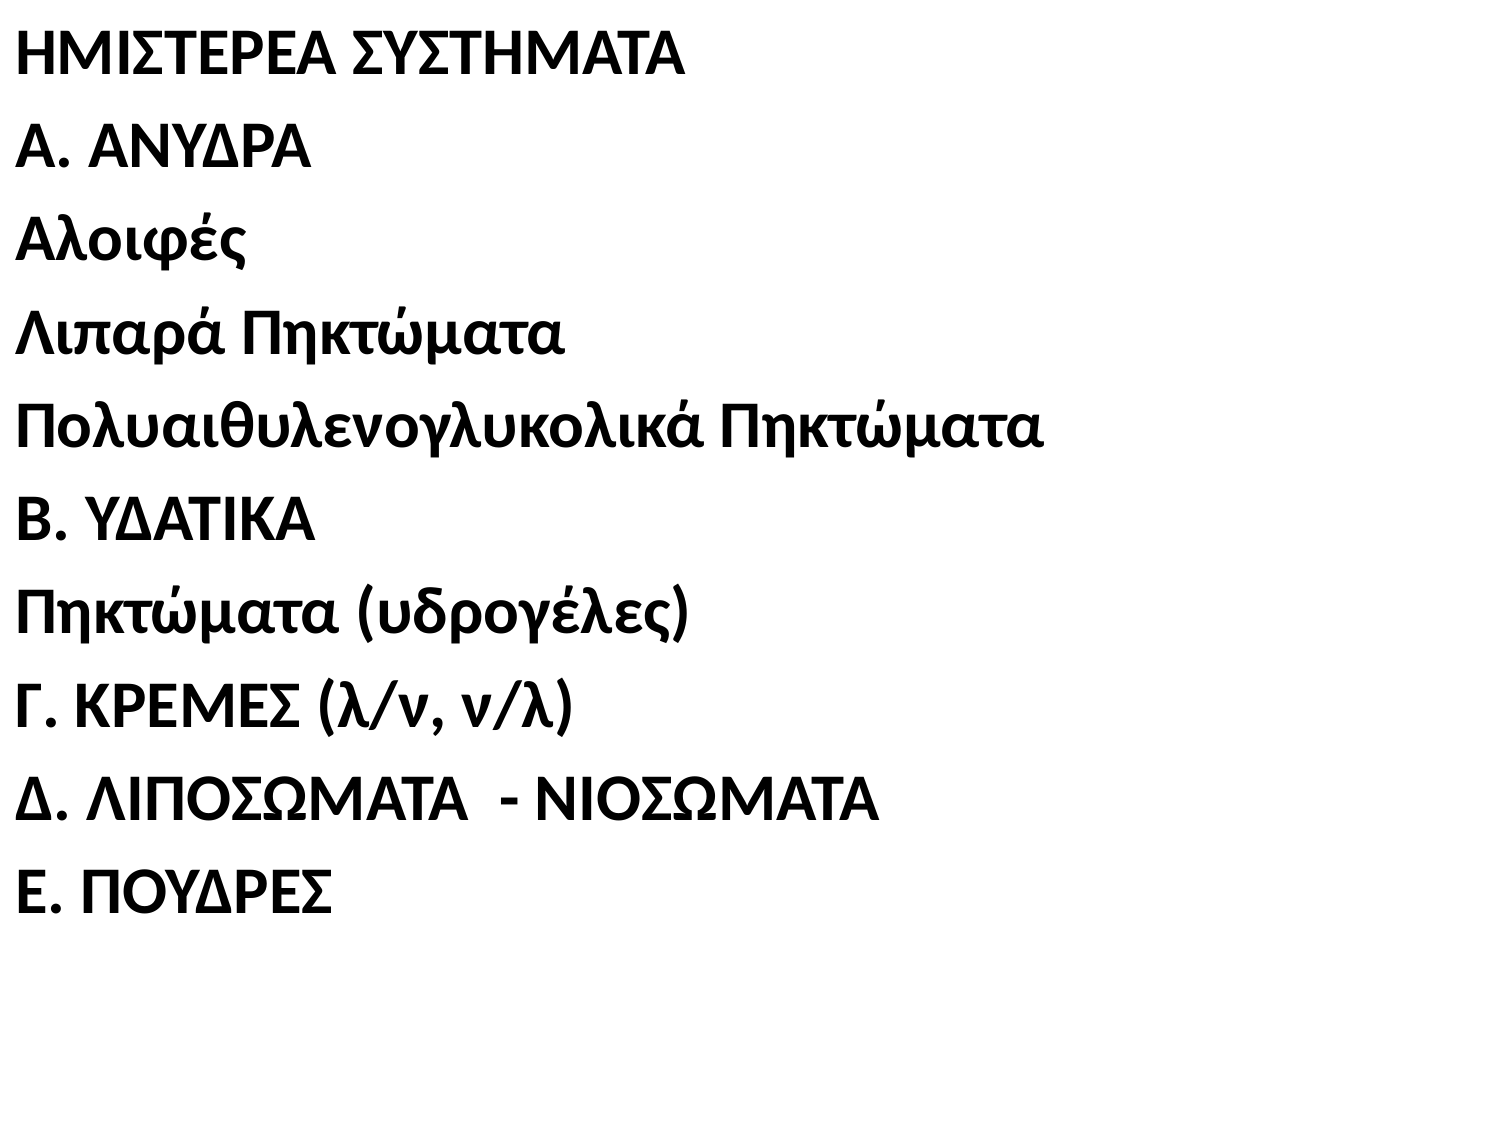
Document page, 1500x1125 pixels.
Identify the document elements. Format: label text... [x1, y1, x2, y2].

list ΗΜΙΣΤΕΡΕΑ ΣΥΣΤΗΜΑΤΑ Α. ΑΝΥΔΡΑ Αλοιφές Λιπαρά Πηκτώματα Πολυαιθυλενογλυκολικά Πηκτώματα Β. ΥΔΑΤΙΚΑ Πηκτώματα (υδρογέλες) Γ. ΚΡΕΜΕΣ (λ/ν, ν/λ) Δ. ΛΙΠΟΣΩΜΑΤΑ - ΝΙΟΣΩΜΑΤΑ Ε. ΠΟΥΔΡΕΣ [0, 0, 1500, 1125]
